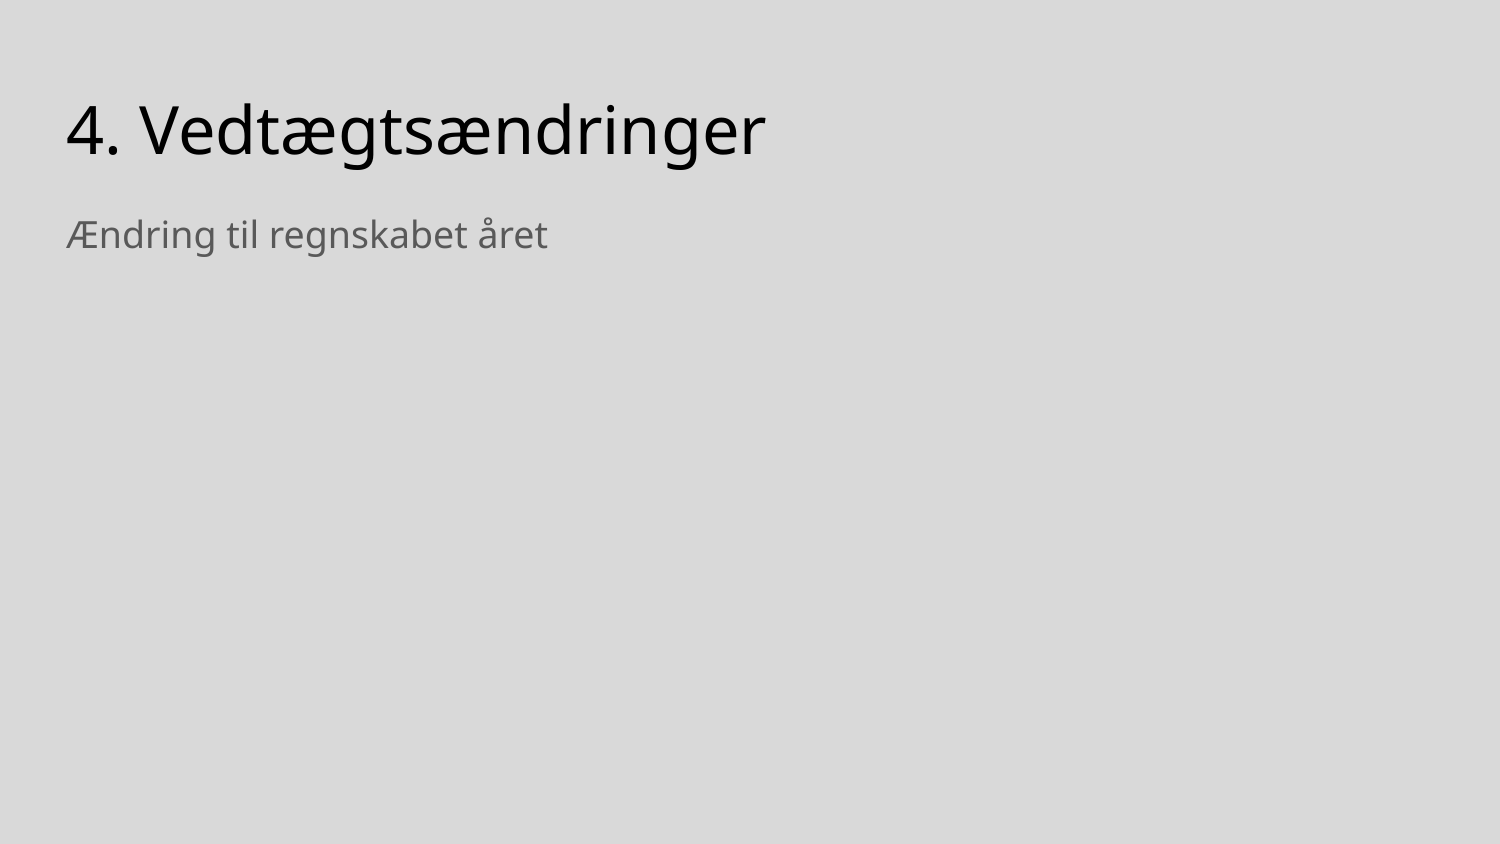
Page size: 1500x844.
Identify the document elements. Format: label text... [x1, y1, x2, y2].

title 4. Vedtægtsændringer [51, 72, 1449, 167]
list Ændring til regnskabet året [51, 189, 1449, 750]
